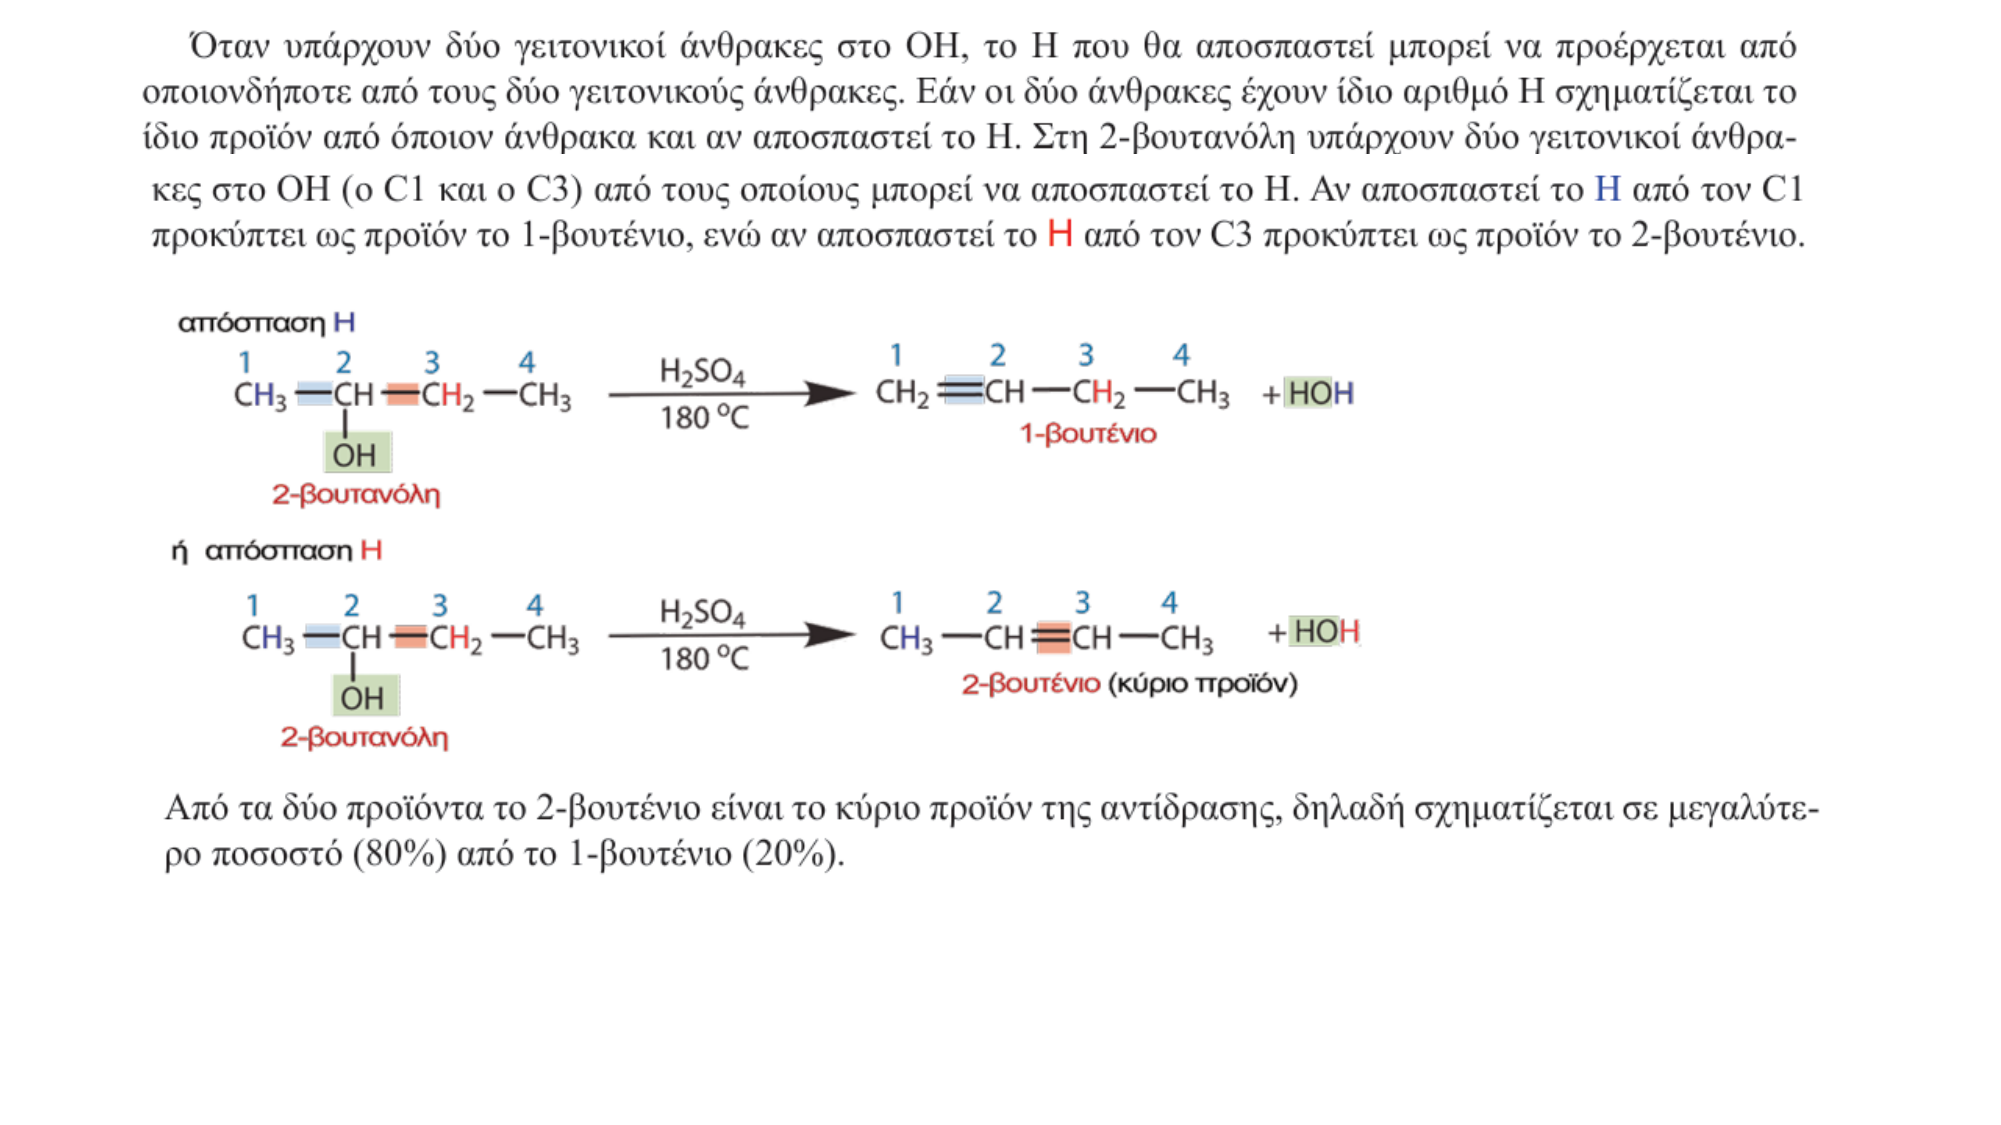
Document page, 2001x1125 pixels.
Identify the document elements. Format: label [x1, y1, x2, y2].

picture [139, 19, 1861, 882]
